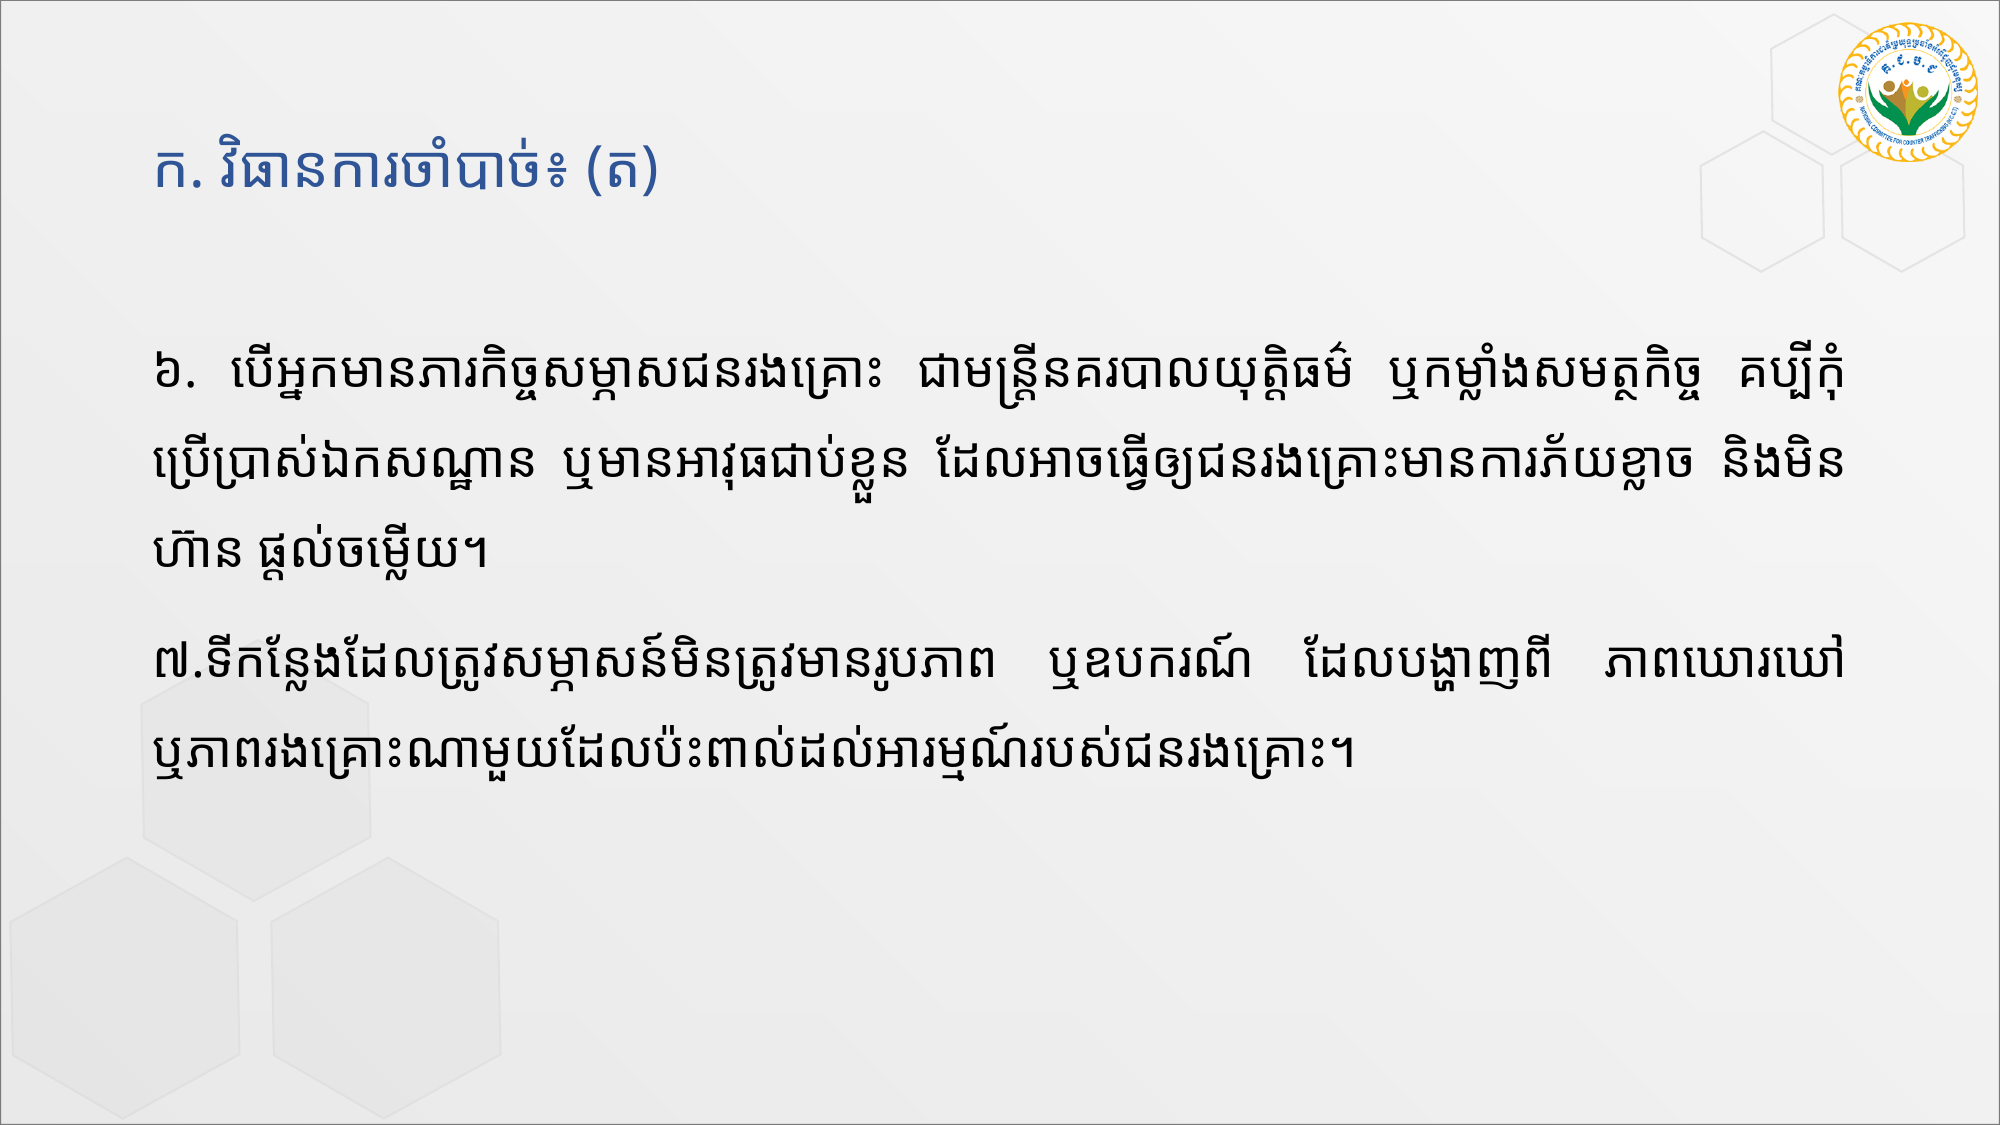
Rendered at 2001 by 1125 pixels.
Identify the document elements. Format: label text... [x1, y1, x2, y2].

list ៦. បើអ្នកមានភារកិច្ចសម្ភាសជនរងគ្រោះ ជាមន្ត្រីនគរបាលយុត្តិធម៌ ឬកម្លាំងសមត្ថកិច្ច គប្បីកុំប្រើប្រាស់ឯកសណ្ឋាន ឬមានអាវុធជាប់ខ្លួន ដែលអាចធ្វើឲ្យជនរងគ្រោះមានការភ័យខ្លាច និងមិនហ៊ាន ផ្តល់ចម្លើយ។ ៧.ទីកន្លែងដែលត្រូវសម្ភាសន៍មិនត្រូវមានរូបភាព ឬឧបករណ៍ ដែលបង្ហាញពី ភាពឃោរឃៅ ឬភាពរងគ្រោះណាមួយដែលប៉ះពាល់ដល់អារម្មណ៍​របស់ជនរងគ្រោះ។ [137, 299, 1863, 1014]
title ក.​ វិធានការចាំបាច់៖ (ត) [137, 59, 1863, 278]
picture [1838, 22, 1978, 162]
